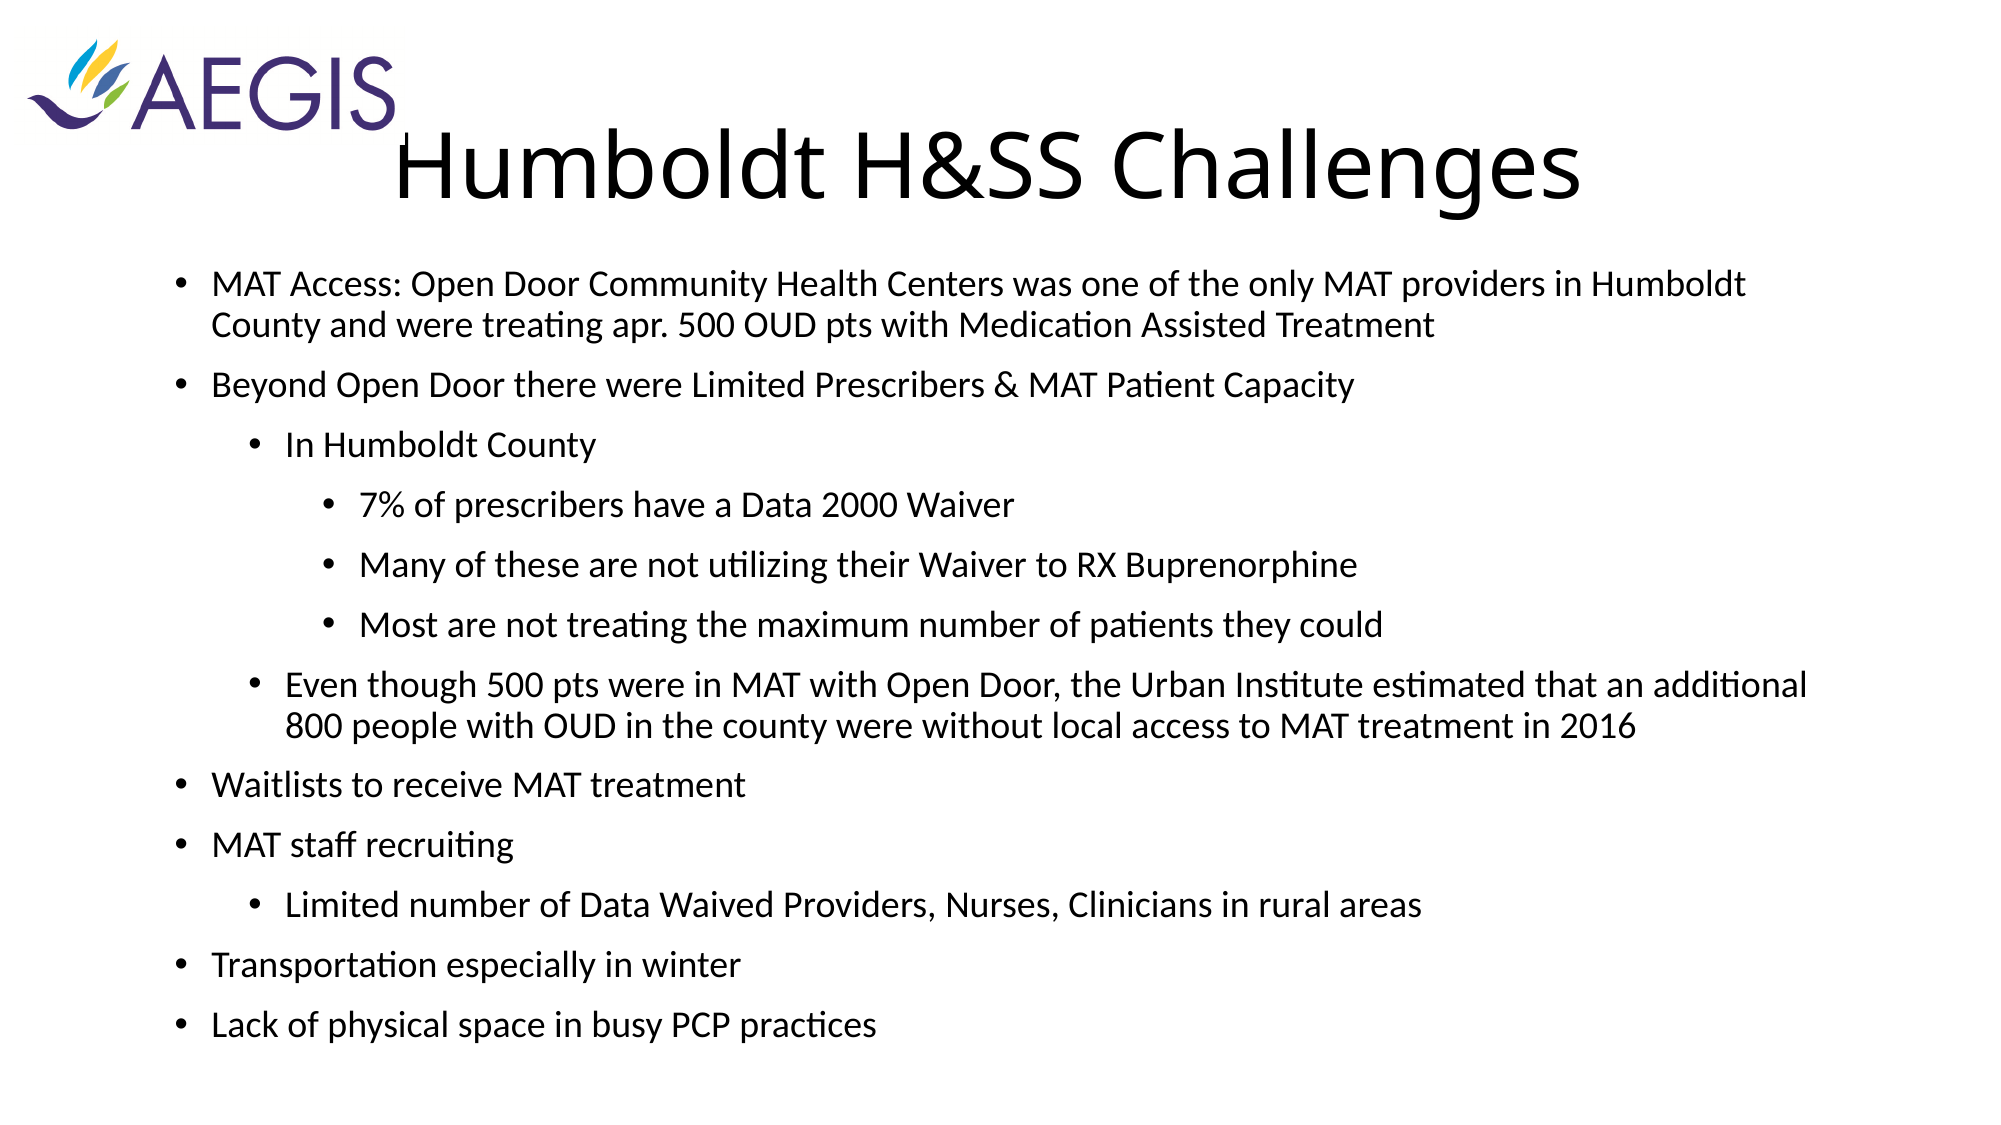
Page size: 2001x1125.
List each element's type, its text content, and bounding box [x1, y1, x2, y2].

title Humboldt H&SS Challenges [137, 59, 1863, 256]
picture [14, 26, 405, 145]
list MAT Access: Open Door Community Health Centers was one of the only MAT providers in Humboldt County and were treating apr. 500 OUD pts with Medication Assisted Treatment Beyond Open Door there were Limited Prescribers & MAT Patient Capacity In Humboldt County 7% of prescribers have a Data 2000 Waiver Many of these are not utilizing their Waiver to RX Buprenorphine Most are not treating the maximum number of patients they could Even though 500 pts were in MAT with Open Door, the Urban Institute estimated that an additional 800 people with OUD in the county were without local access to MAT treatment in 2016 Waitlists to receive MAT treatment MAT staff recruiting Limited number of Data Waived Providers, Nurses, Clinicians in rural areas Transportation especially in winter Lack of physical space in busy PCP practices [137, 256, 1875, 1059]
